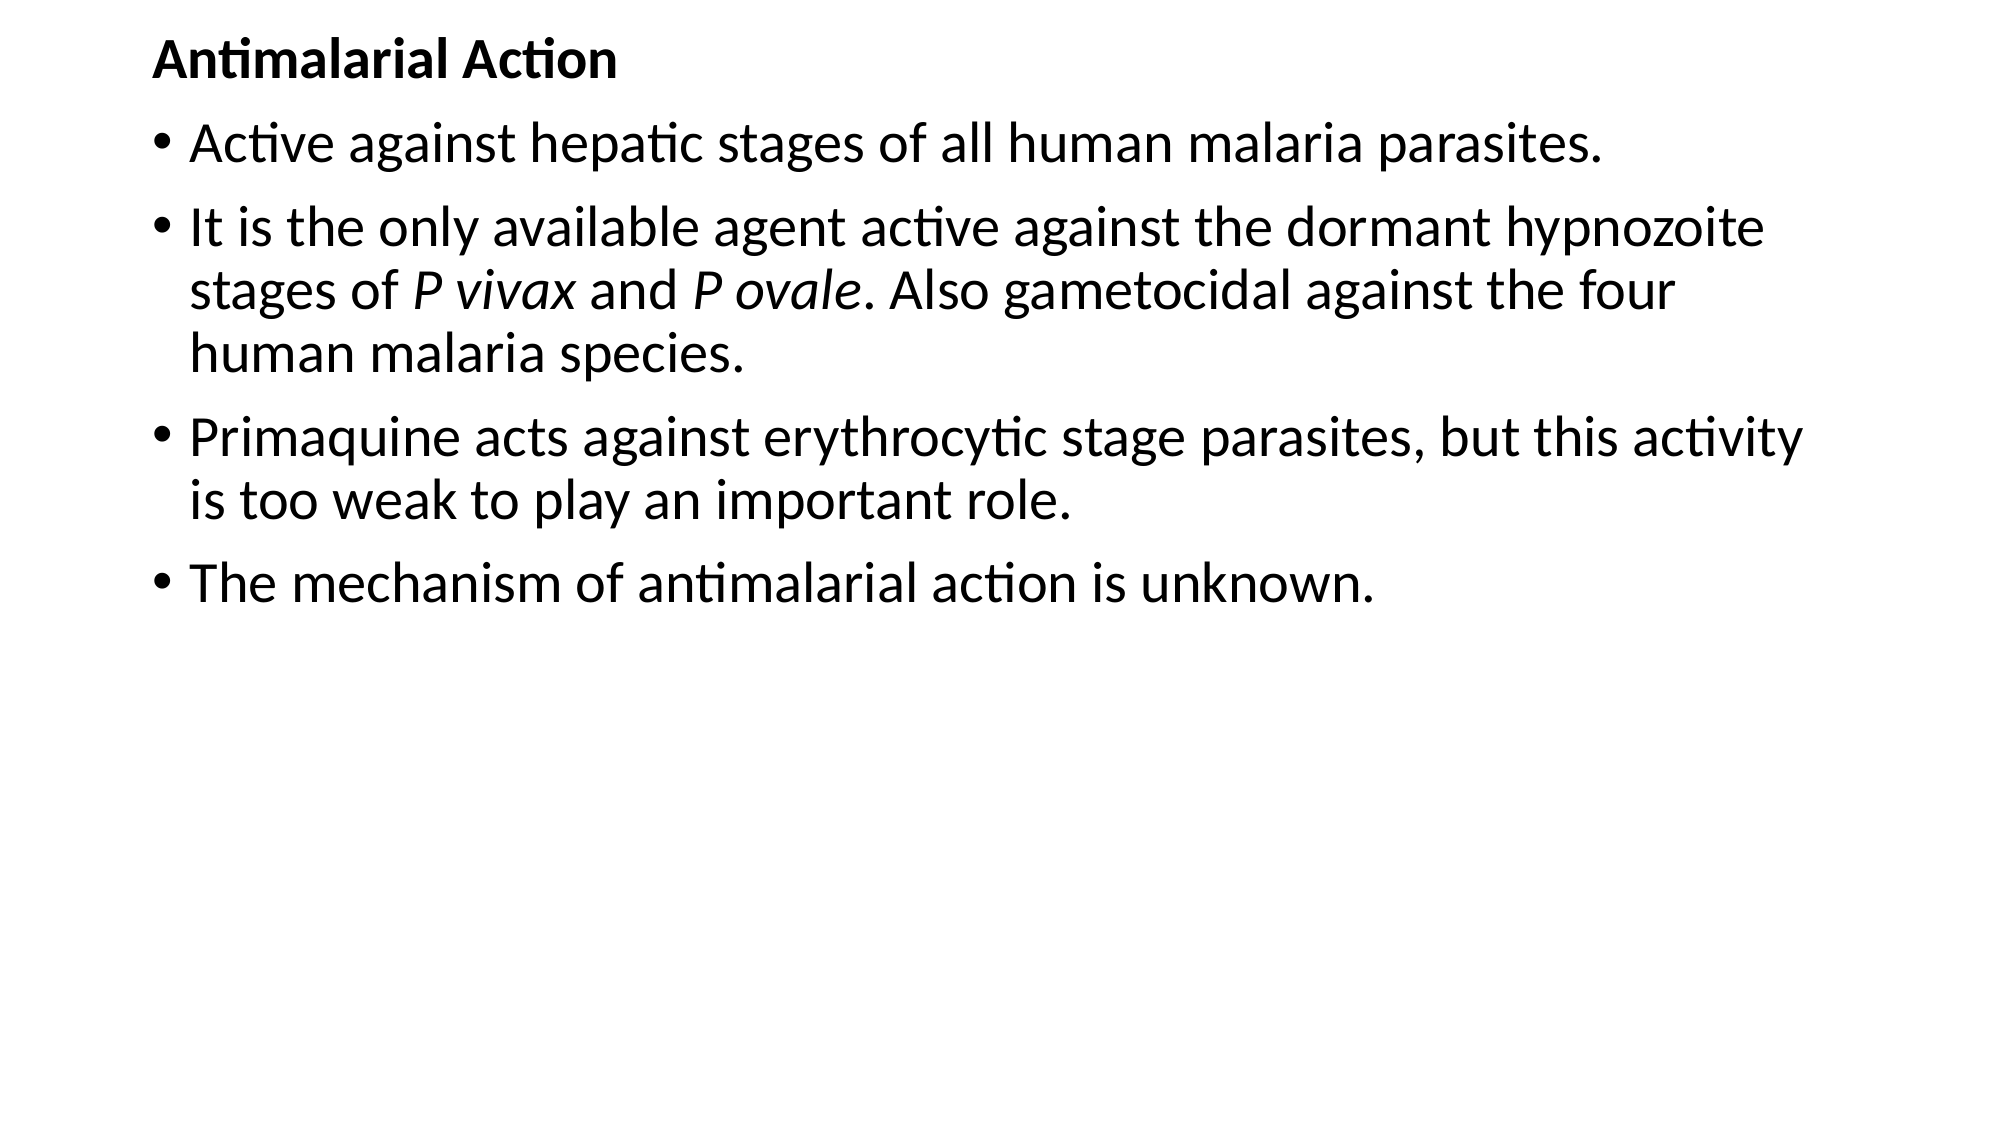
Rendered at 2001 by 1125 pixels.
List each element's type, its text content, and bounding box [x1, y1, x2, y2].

list Antimalarial Action Active against hepatic stages of all human malaria parasites. It is the only available agent active against the dormant hypnozoite stages of P vivax and P ovale. Also gametocidal against the four human malaria species. Primaquine acts against erythrocytic stage parasites, but this activity is too weak to play an important role. The mechanism of antimalarial action is unknown. [137, 21, 1863, 1014]
